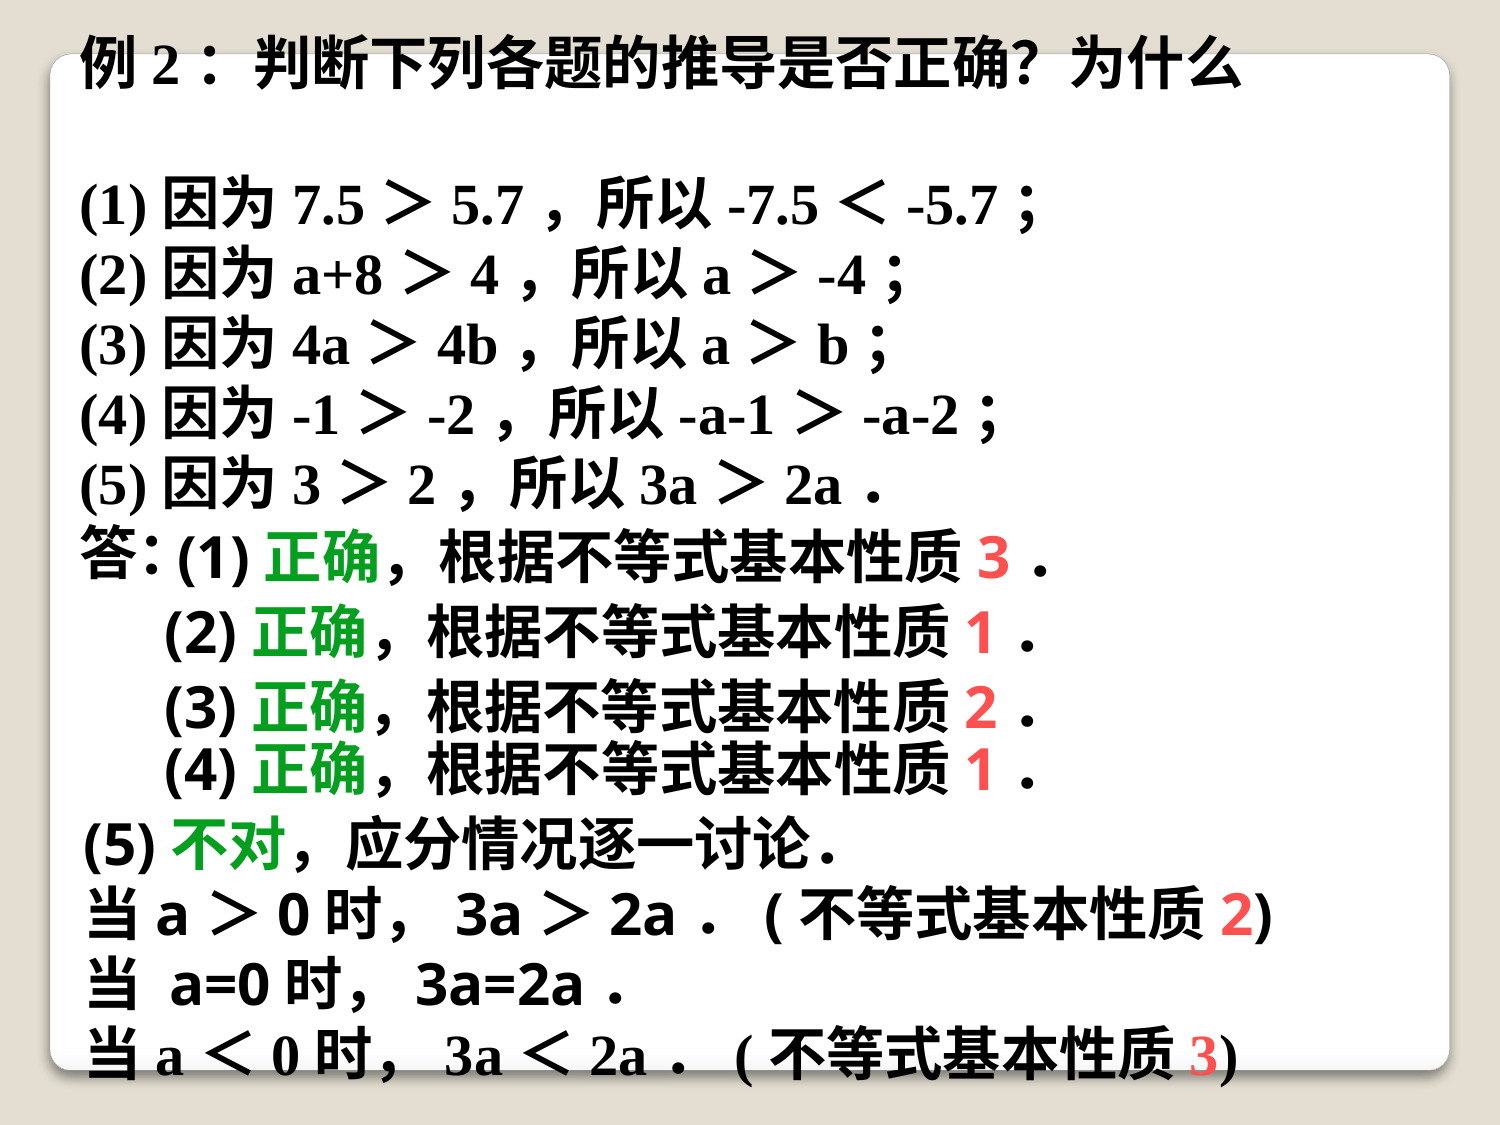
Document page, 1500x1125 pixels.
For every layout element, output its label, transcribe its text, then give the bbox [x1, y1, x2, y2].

text_box (3)正确，根据不等式基本性质2． [149, 662, 1353, 748]
text_box (5)不对，应分情况逐一讨论． 当a＞0时，3a＞2a．(不等式基本性质2) 当 a=0时，3a=2a． 当a＜0时，3a＜2a．(不等式基本性质3) [68, 799, 1288, 1095]
text_box [162, 687, 463, 725]
text_box (4)正确，根据不等式基本性质1． [150, 725, 1329, 810]
text_box (2)正确，根据不等式基本性质1． [150, 587, 1365, 673]
text_box 例2：判断下列各题的推导是否正确？为什么 (1)因为7.5＞5.7，所以-7.5＜-5.7； (2)因为a+8＞4，所以a＞-4； (3)因为4a＞4b，所以a＞b； (4)因为-1＞-2，所以-a-1＞-a-2； (5)因为3＞2，所以3a＞2a． 答： [64, 18, 1400, 594]
text_box (1)正确，根据不等式基本性质3． [162, 512, 1329, 587]
text_box [112, 362, 825, 438]
text_box [149, 499, 181, 575]
